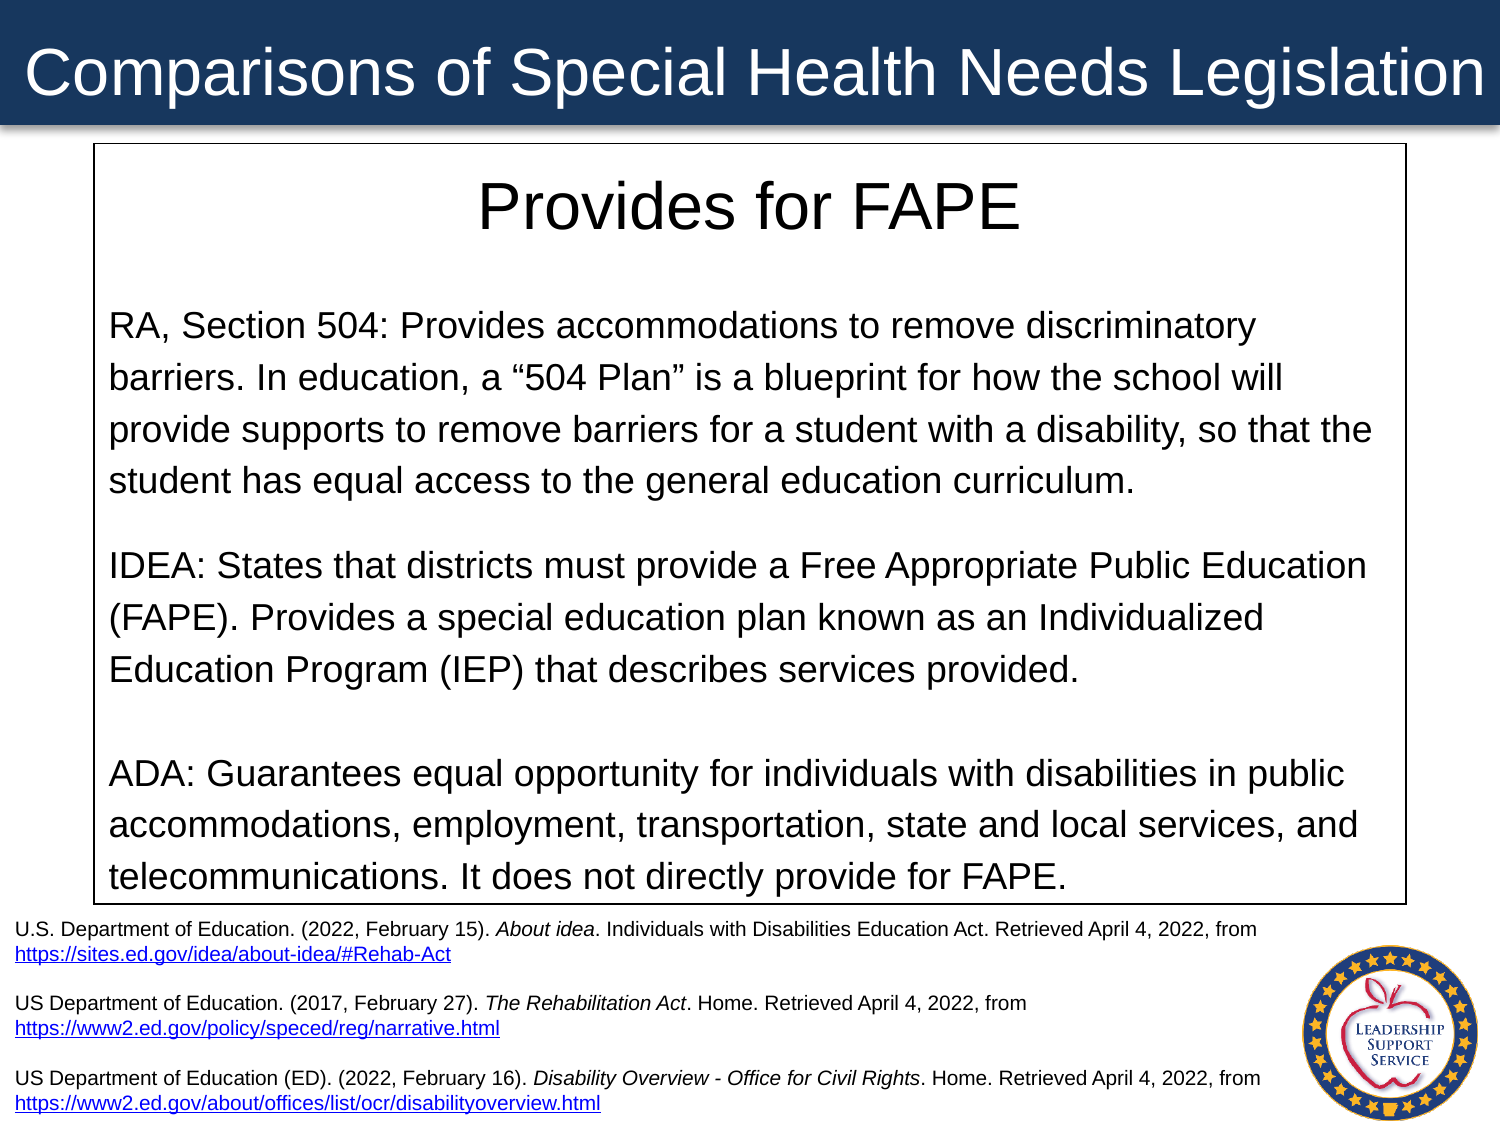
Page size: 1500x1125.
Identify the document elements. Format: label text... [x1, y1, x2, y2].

text_box Comparisons of Special Health Needs Legislation [0, 0, 1500, 163]
picture [1302, 945, 1478, 1121]
text_box U.S. Department of Education. (2022, February 15). About idea. Individuals with Disabilities Education Act. Retrieved April 4, 2022, from https://sites.ed.gov/idea/about-idea/#Rehab-Act US Department of Education. (2017, February 27). The Rehabilitation Act. Home. Retrieved April 4, 2022, from https://www2.ed.gov/policy/speced/reg/narrative.html US Department of Education (ED). (2022, February 16). Disability Overview - Office for Civil Rights. Home. Retrieved April 4, 2022, from https://www2.ed.gov/about/offices/list/ocr/disabilityoverview.html [0, 907, 1313, 1123]
text_box Provides for FAPE RA, Section 504: Provides accommodations to remove discriminatory barriers. In education, a “504 Plan” is a blueprint for how the school will provide supports to remove barriers for a student with a disability, so that the student has equal access to the general education curriculum. IDEA: States that districts must provide a Free Appropriate Public Education (FAPE). Provides a special education plan known as an Individualized Education Program (IEP) that describes services provided. ADA: Guarantees equal opportunity for individuals with disabilities in public accommodations, employment, transportation, state and local services, and telecommunications. It does not directly provide for FAPE. [93, 143, 1407, 905]
